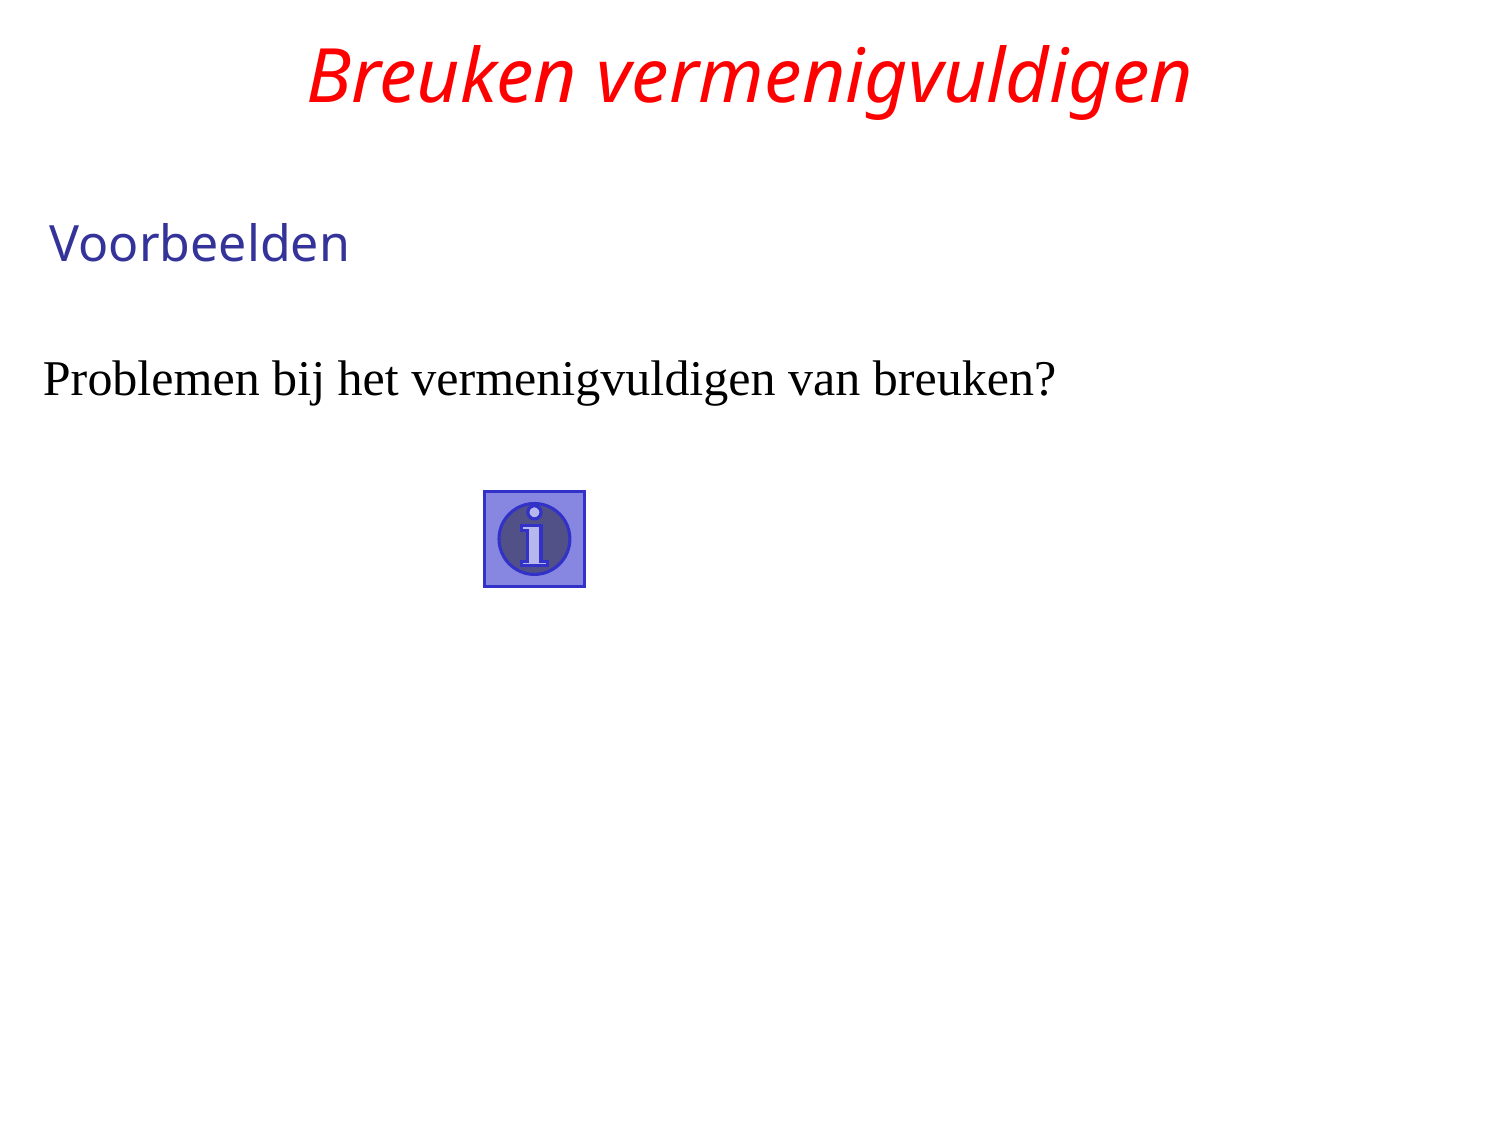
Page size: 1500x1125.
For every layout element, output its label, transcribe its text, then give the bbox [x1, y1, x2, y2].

text_box Voorbeelden [35, 203, 366, 279]
title Breuken vermenigvuldigen [75, 9, 1425, 137]
text_box Problemen bij het vermenigvuldigen van breuken? [28, 337, 1072, 413]
text_box [484, 491, 585, 587]
